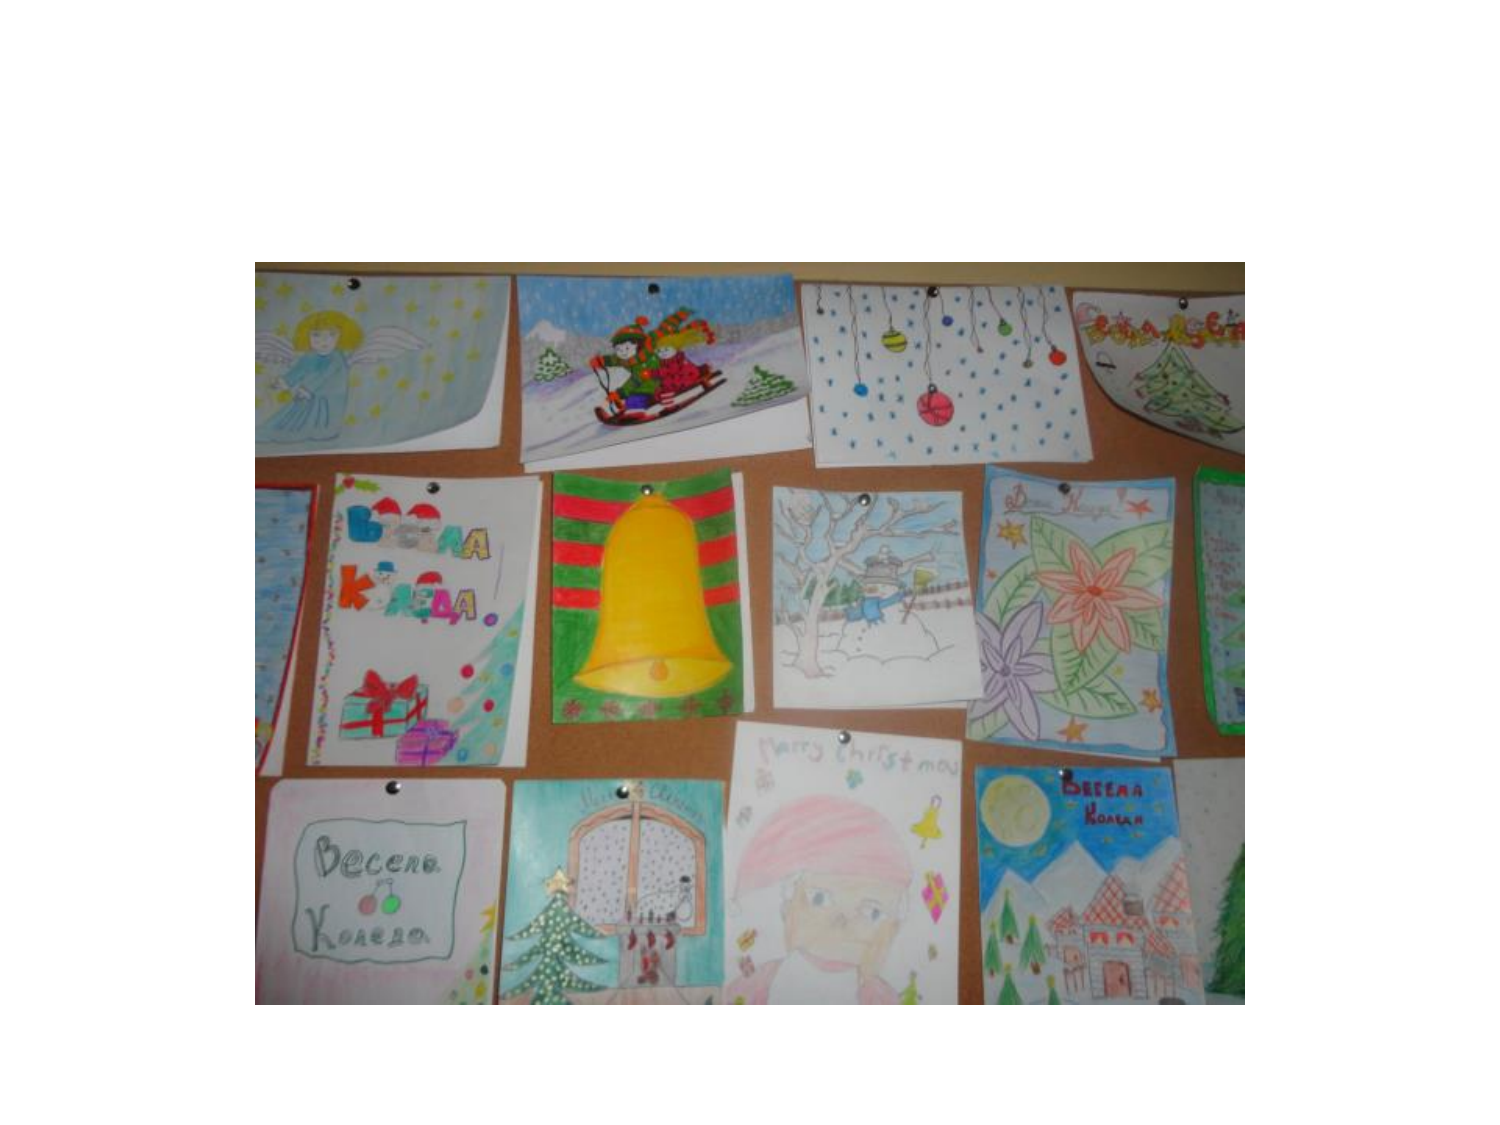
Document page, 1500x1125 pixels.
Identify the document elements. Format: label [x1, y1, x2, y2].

list [254, 262, 1246, 1006]
